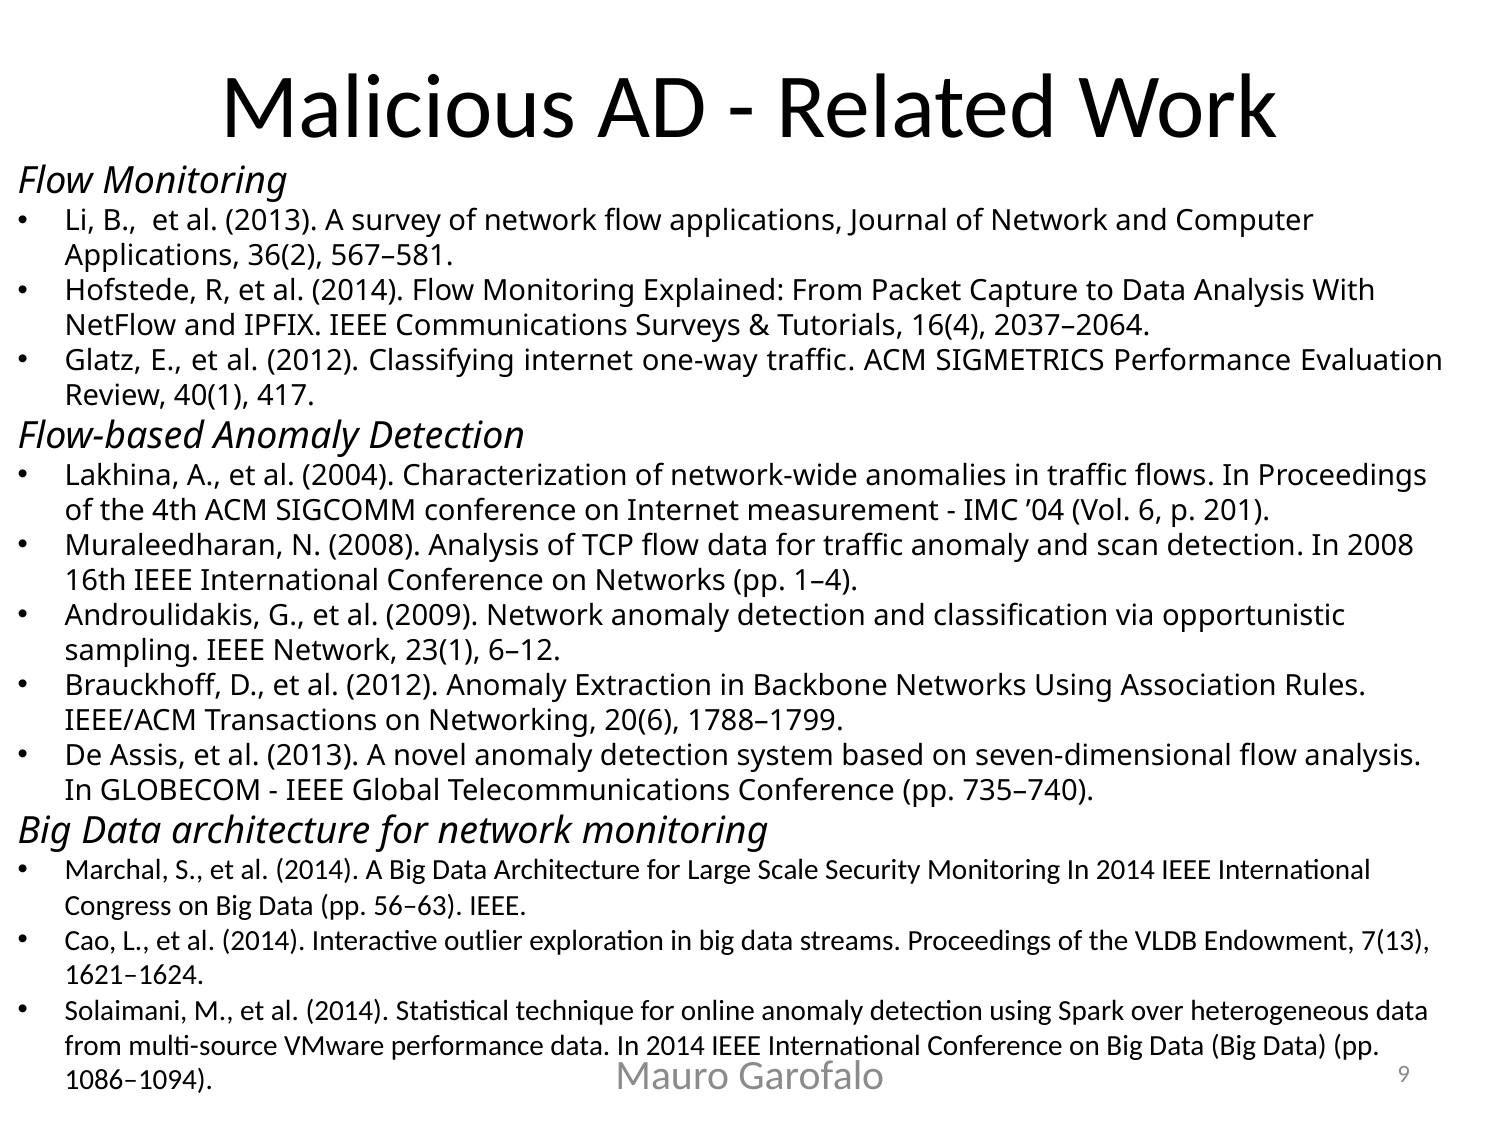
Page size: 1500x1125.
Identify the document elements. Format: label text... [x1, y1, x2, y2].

text_box Flow Monitoring Li, B., et al. (2013). A survey of network flow applications, Journal of Network and Computer Applications, 36(2), 567–581. Hofstede, R, et al. (2014). Flow Monitoring Explained: From Packet Capture to Data Analysis With NetFlow and IPFIX. IEEE Communications Surveys & Tutorials, 16(4), 2037–2064. Glatz, E., et al. (2012). Classifying internet one-way traffic. ACM SIGMETRICS Performance Evaluation Review, 40(1), 417. Flow-based Anomaly Detection Lakhina, A., et al. (2004). Characterization of network-wide anomalies in traffic flows. In Proceedings of the 4th ACM SIGCOMM conference on Internet measurement - IMC ’04 (Vol. 6, p. 201). Muraleedharan, N. (2008). Analysis of TCP flow data for traffic anomaly and scan detection. In 2008 16th IEEE International Conference on Networks (pp. 1–4). Androulidakis, G., et al. (2009). Network anomaly detection and classification via opportunistic sampling. IEEE Network, 23(1), 6–12. Brauckhoff, D., et al. (2012). Anomaly Extraction in Backbone Networks Using Association Rules. IEEE/ACM Transactions on Networking, 20(6), 1788–1799. De Assis, et al. (2013). A novel anomaly detection system based on seven-dimensional flow analysis. In GLOBECOM - IEEE Global Telecommunications Conference (pp. 735–740). Big Data architecture for network monitoring Marchal, S., et al. (2014). A Big Data Architecture for Large Scale Security Monitoring In 2014 IEEE International Congress on Big Data (pp. 56–63). IEEE. Cao, L., et al. (2014). Interactive outlier exploration in big data streams. Proceedings of the VLDB Endowment, 7(13), 1621–1624. Solaimani, M., et al. (2014). Statistical technique for online anomaly detection using Spark over heterogeneous data from multi-source VMware performance data. In 2014 IEEE International Conference on Big Data (Big Data) (pp. 1086–1094). [2, 149, 1459, 1103]
title Malicious AD - Related Work [75, 7, 1425, 149]
